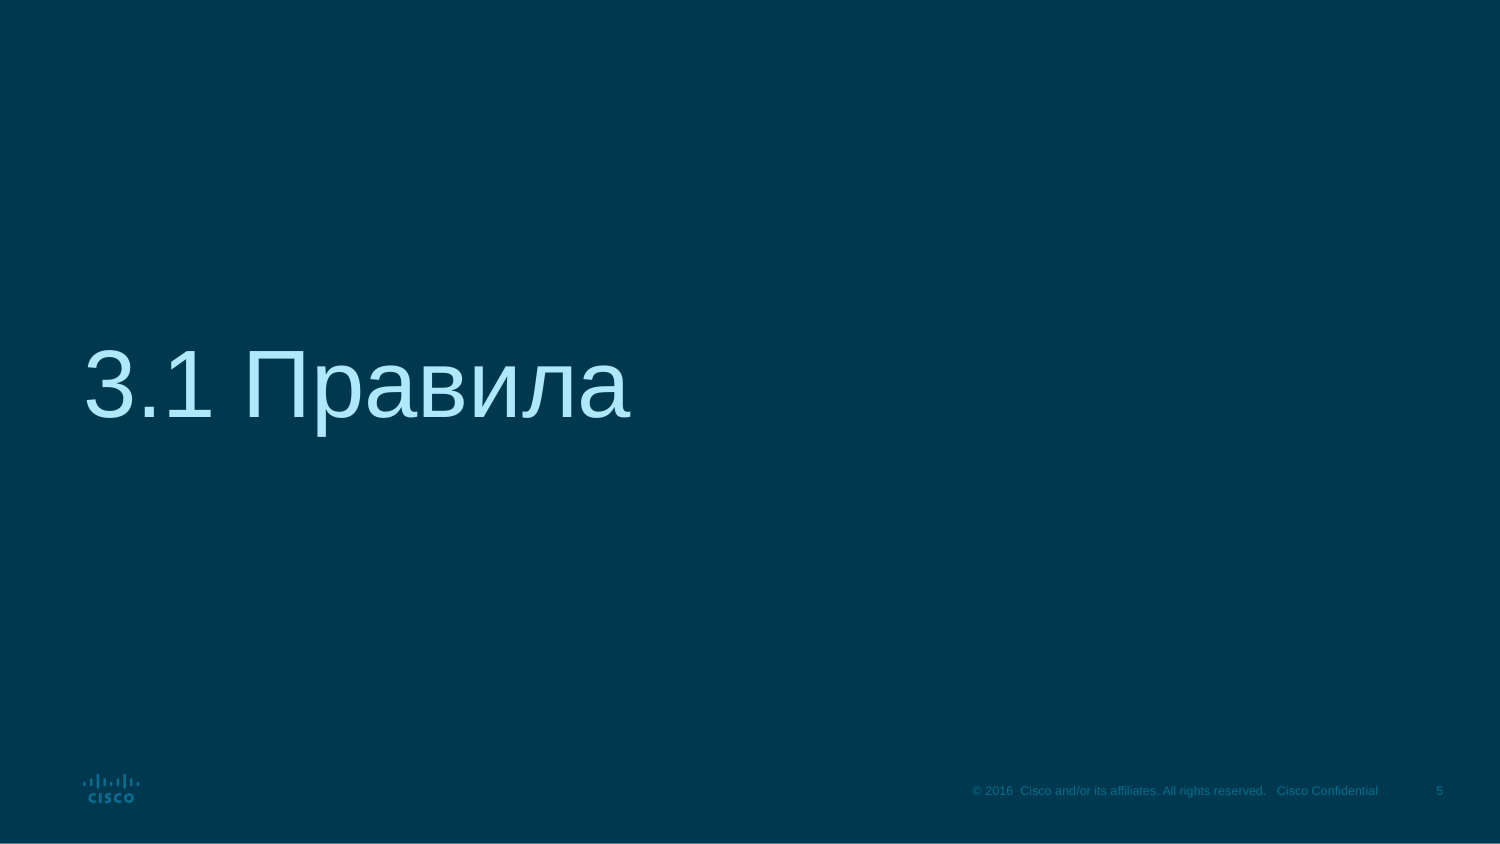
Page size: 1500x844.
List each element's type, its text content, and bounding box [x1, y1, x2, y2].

title 3.1 Правила [68, 150, 1315, 446]
